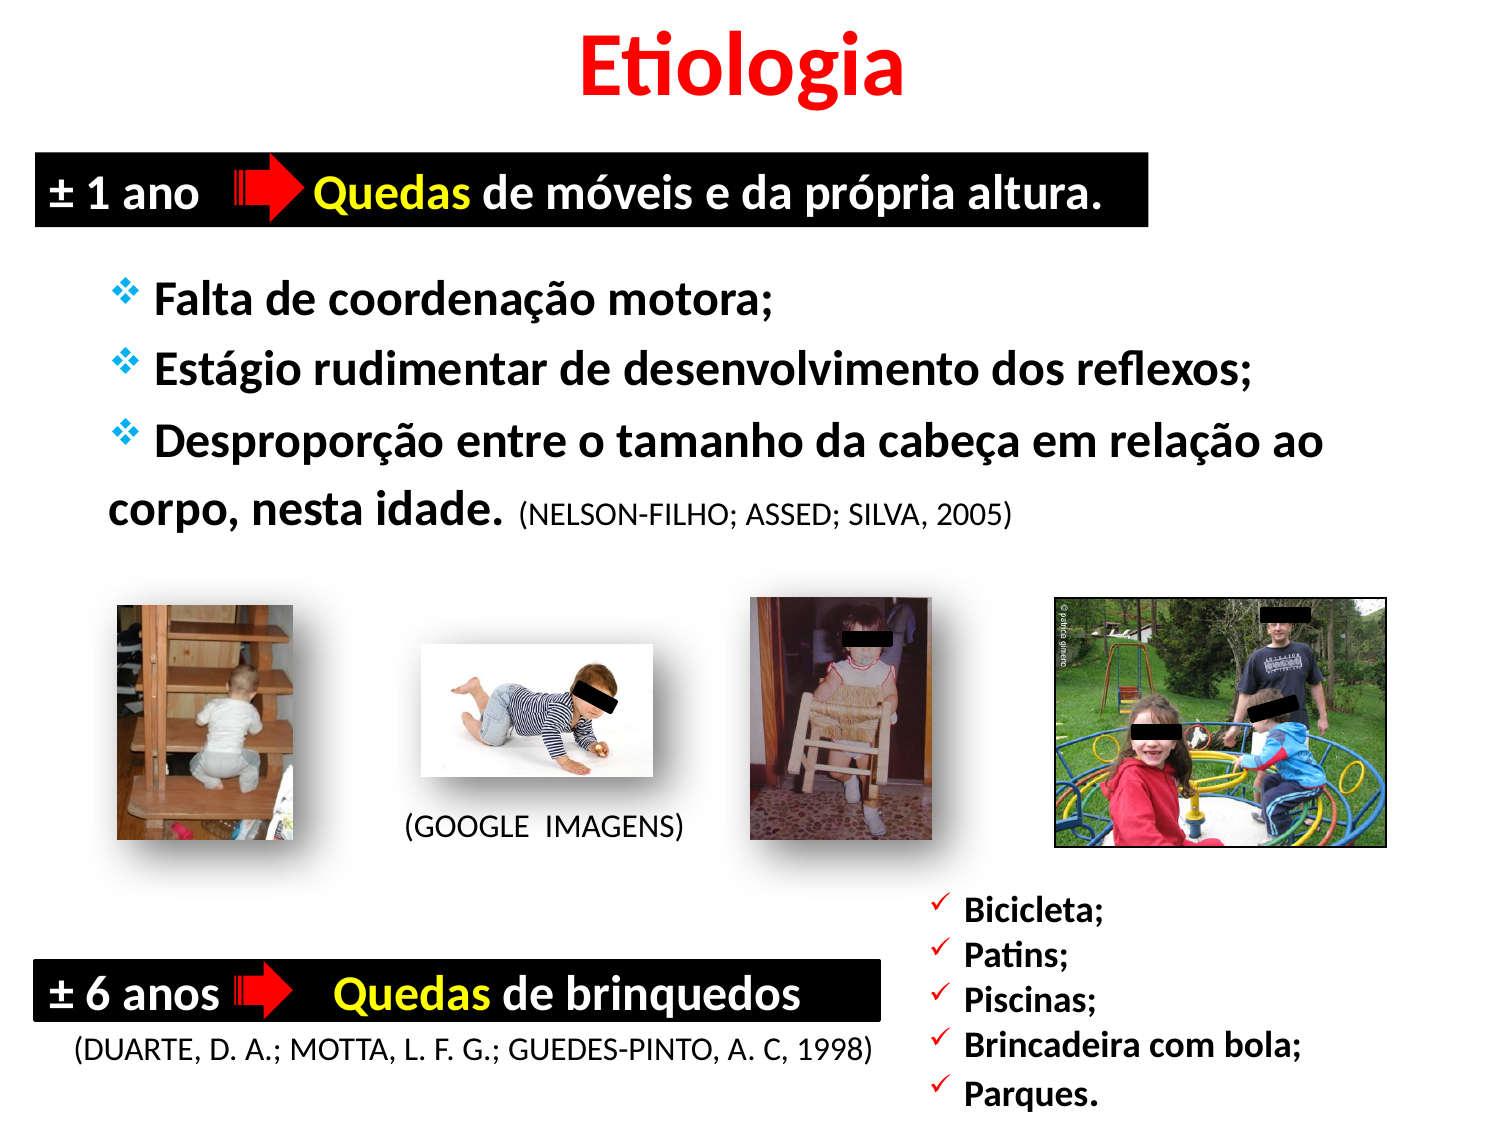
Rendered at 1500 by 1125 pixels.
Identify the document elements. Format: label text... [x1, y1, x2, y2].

text_box (GOOGLE IMAGENS) [388, 796, 700, 852]
text_box (DUARTE, D. A.; MOTTA, L. F. G.; GUEDES-PINTO, A. C, 1998) [58, 1019, 938, 1075]
picture [749, 597, 932, 841]
text_box [232, 150, 307, 225]
picture [1054, 597, 1387, 849]
picture [116, 605, 294, 840]
text_box ± 6 anos Quedas de brinquedos [266, 959, 881, 1019]
title Etiologia [105, 1, 1381, 118]
picture [421, 644, 653, 777]
text_box ± 6 anos Quedas de brinquedos [33, 959, 262, 1022]
text_box ± 1 ano Quedas de móveis e da própria altura. [35, 152, 1149, 228]
text_box Bicicleta; Patins; Piscinas; Brincadeira com bola; Parques. [913, 877, 1395, 1123]
subtitle Falta de coordenação motora; Estágio rudimentar de desenvolvimento dos reflexos; Desproporção entre o tamanho da cabeça em relação ao corpo, nesta idade. (NELSON-FILHO; ASSED; SILVA, 2005) [93, 257, 1442, 598]
text_box [232, 958, 296, 1019]
